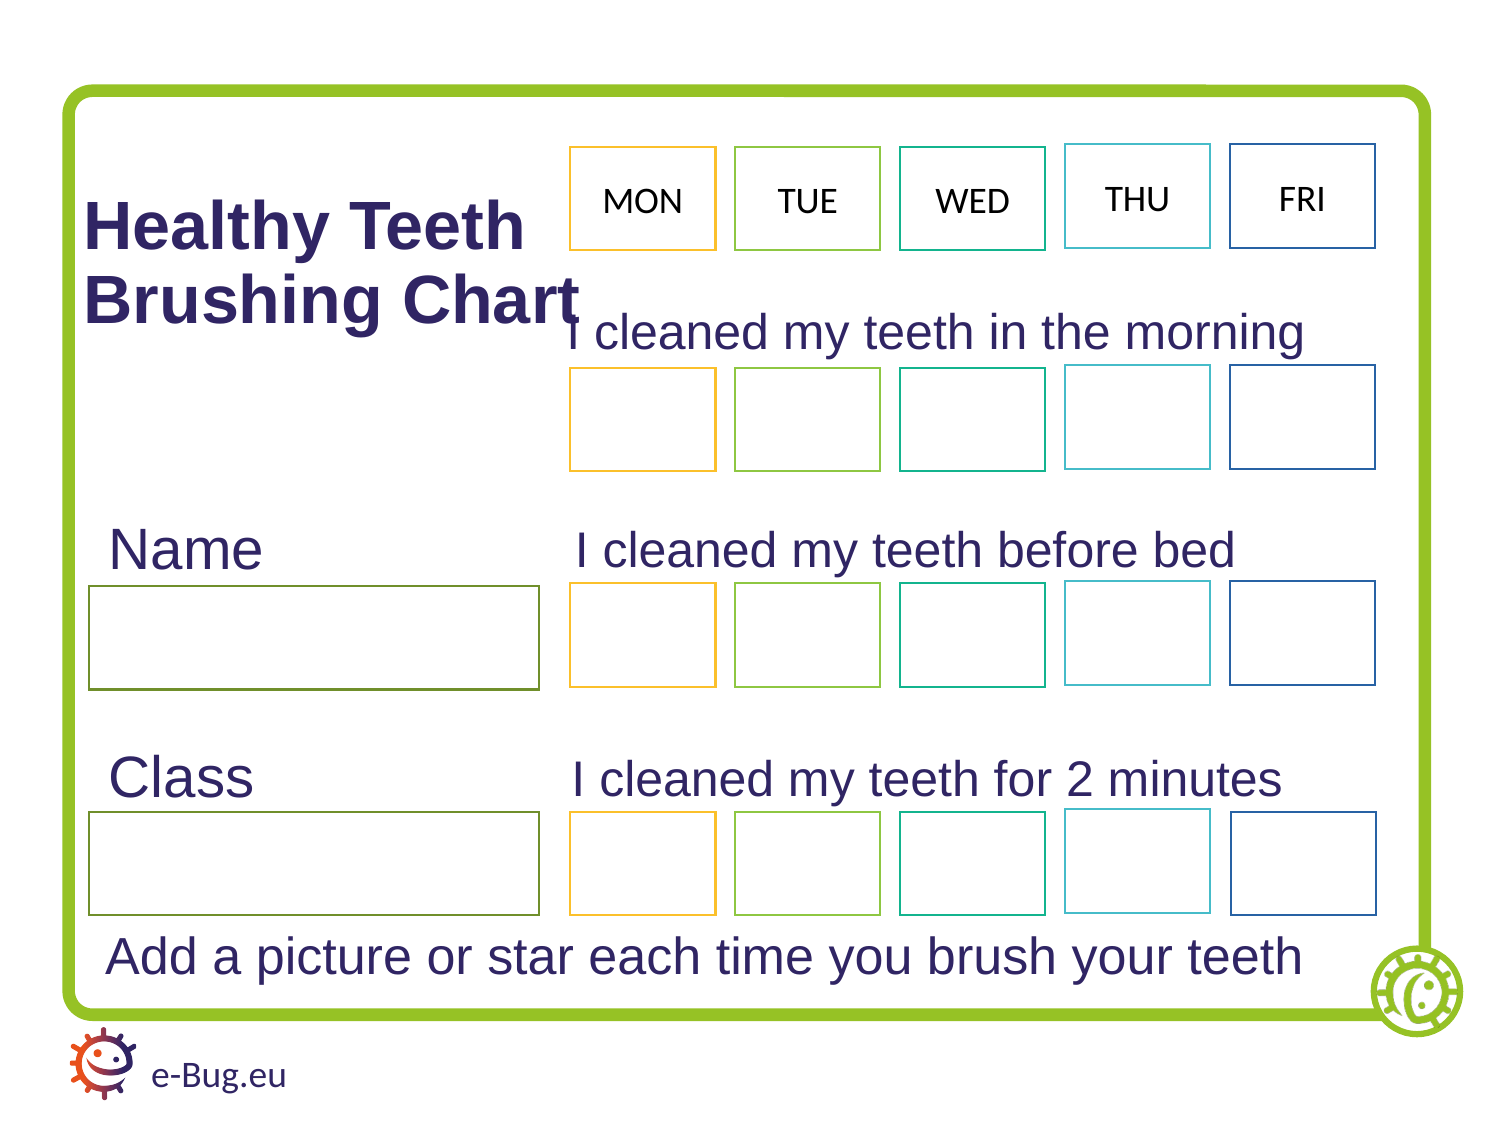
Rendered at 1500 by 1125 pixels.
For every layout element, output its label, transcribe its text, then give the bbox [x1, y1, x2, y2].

footer e-Bug.eu [136, 1042, 312, 1103]
picture [69, 1027, 137, 1103]
picture [1377, 955, 1457, 1028]
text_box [312, 0, 1256, 1125]
title Healthy Teeth Brushing Chart [75, 155, 312, 374]
